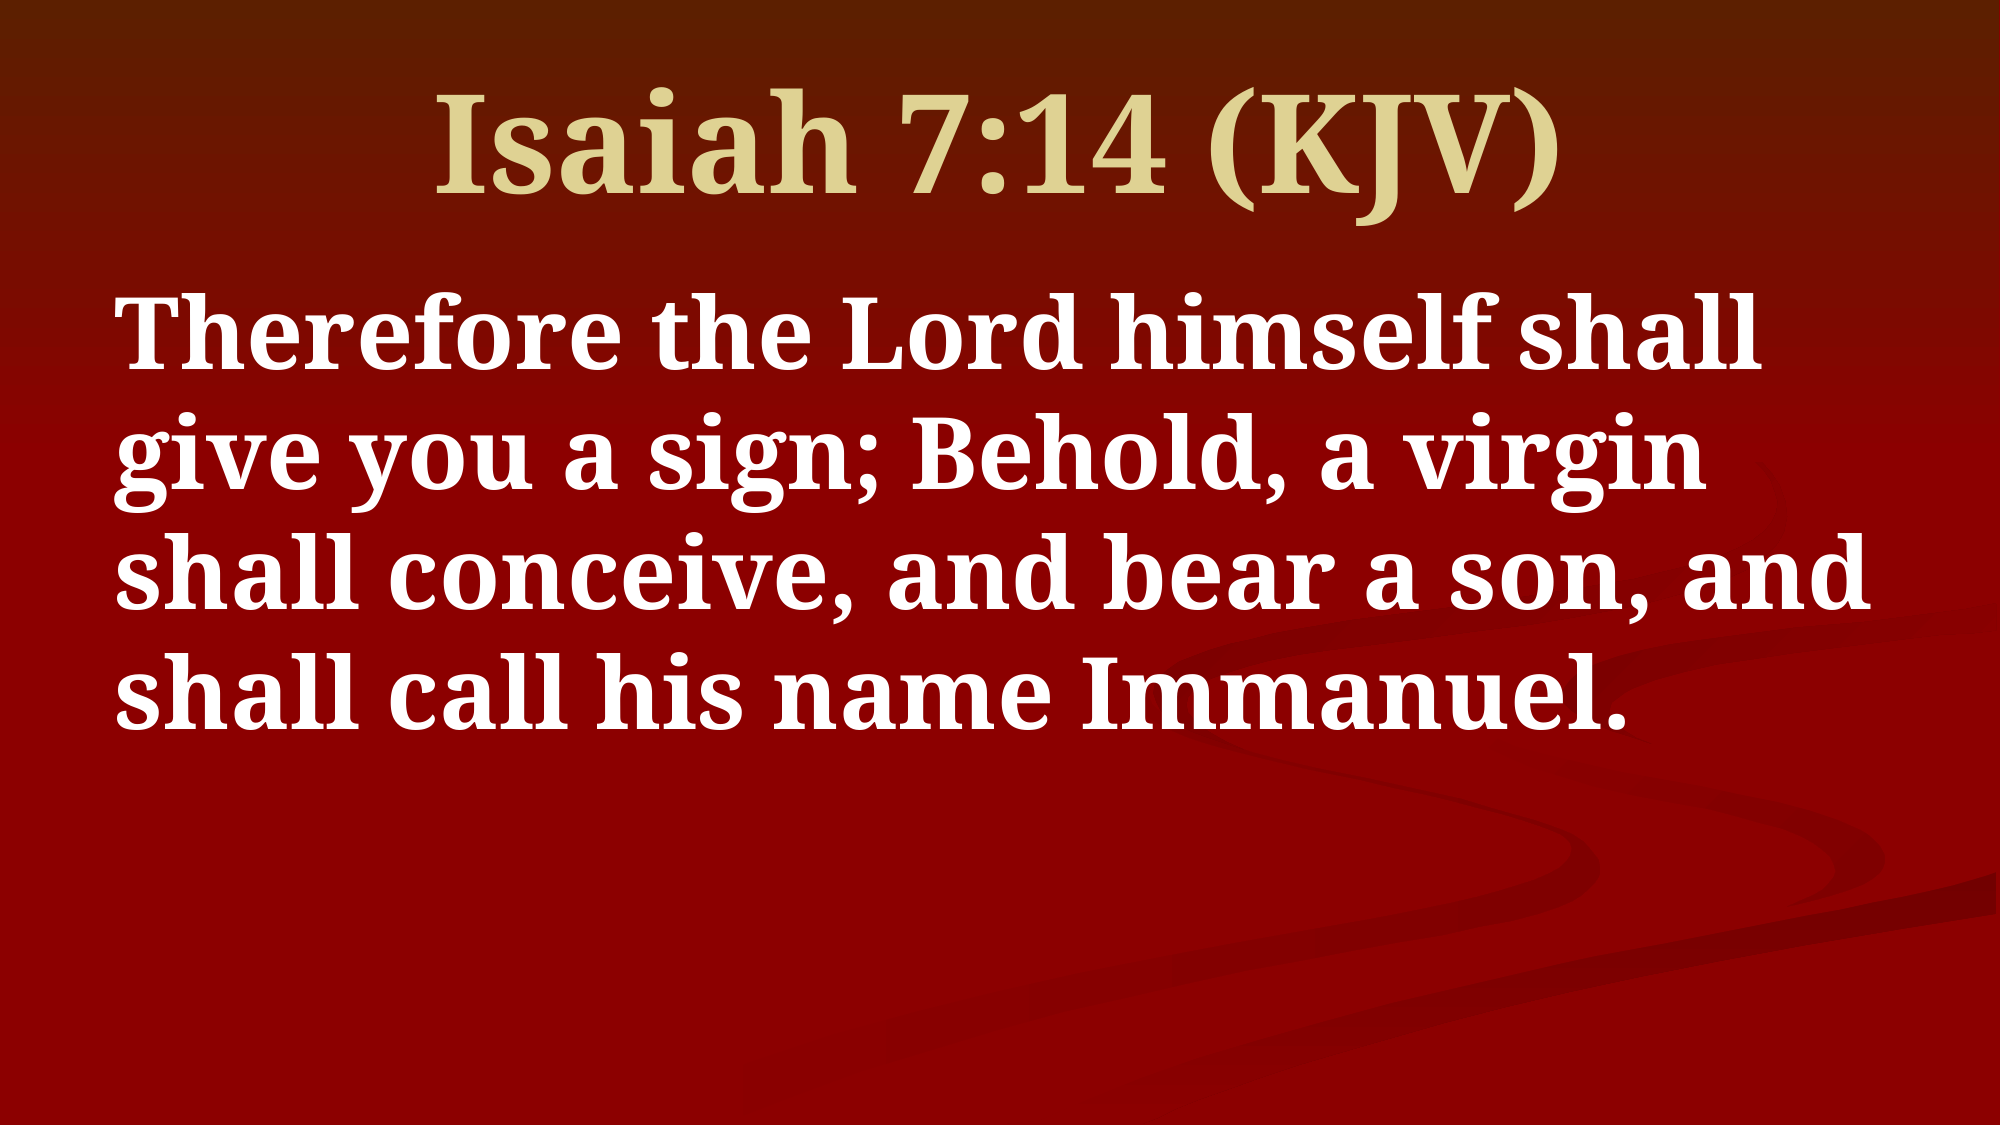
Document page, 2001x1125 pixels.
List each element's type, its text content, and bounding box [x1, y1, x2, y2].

title Isaiah 7:14 (KJV) [99, 44, 1901, 233]
list Therefore the Lord himself shall give you a sign; Behold, a virgin shall conceive, and bear a son, and shall call his name Immanuel. [99, 262, 1901, 1006]
